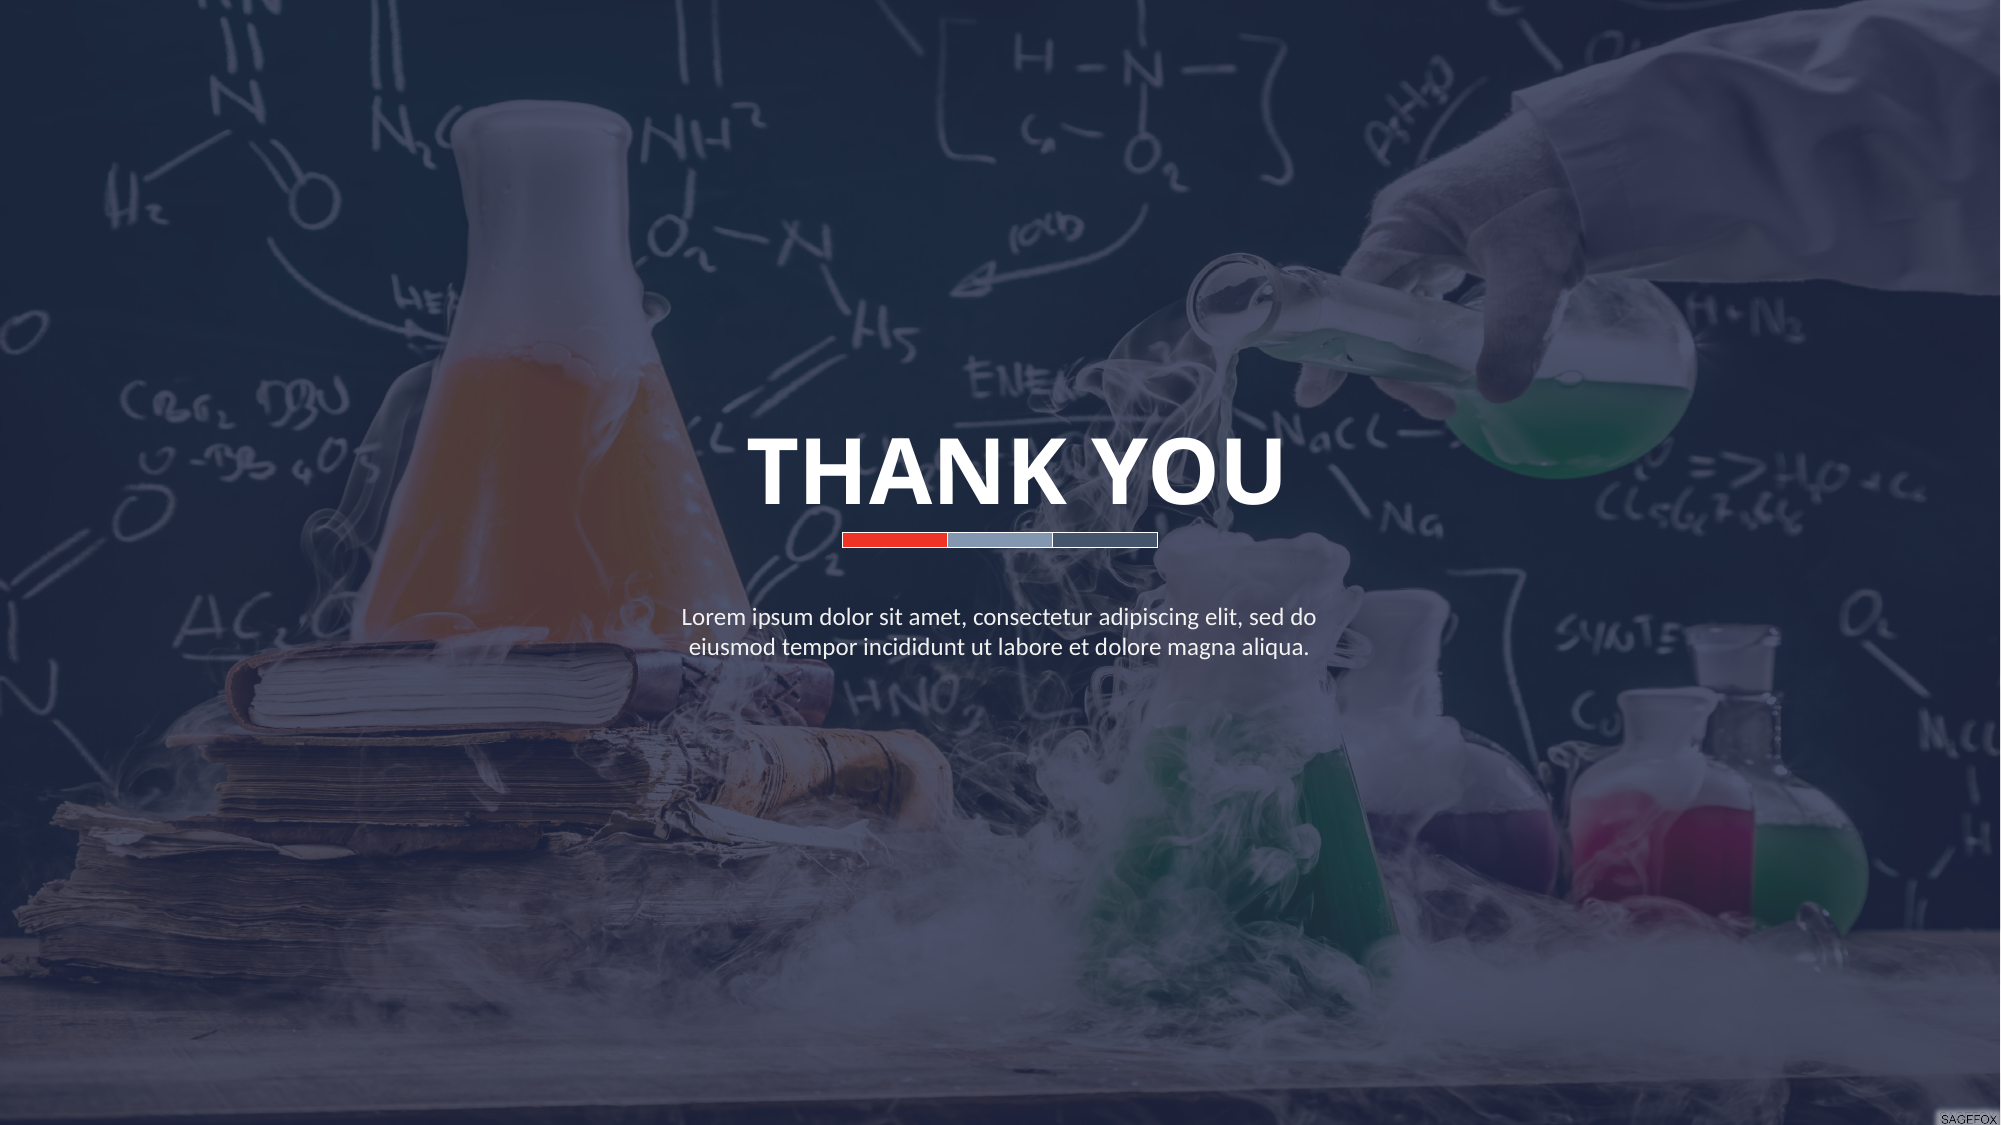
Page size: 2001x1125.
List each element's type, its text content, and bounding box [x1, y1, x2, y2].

text_box THANK YOU [565, 405, 1470, 531]
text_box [842, 532, 1158, 548]
text_box Lorem ipsum dolor sit amet, consectetur adipiscing elit, sed do eiusmod tempor incididunt ut labore et dolore magna aliqua. [660, 593, 1340, 668]
picture [1938, 1114, 1999, 1125]
